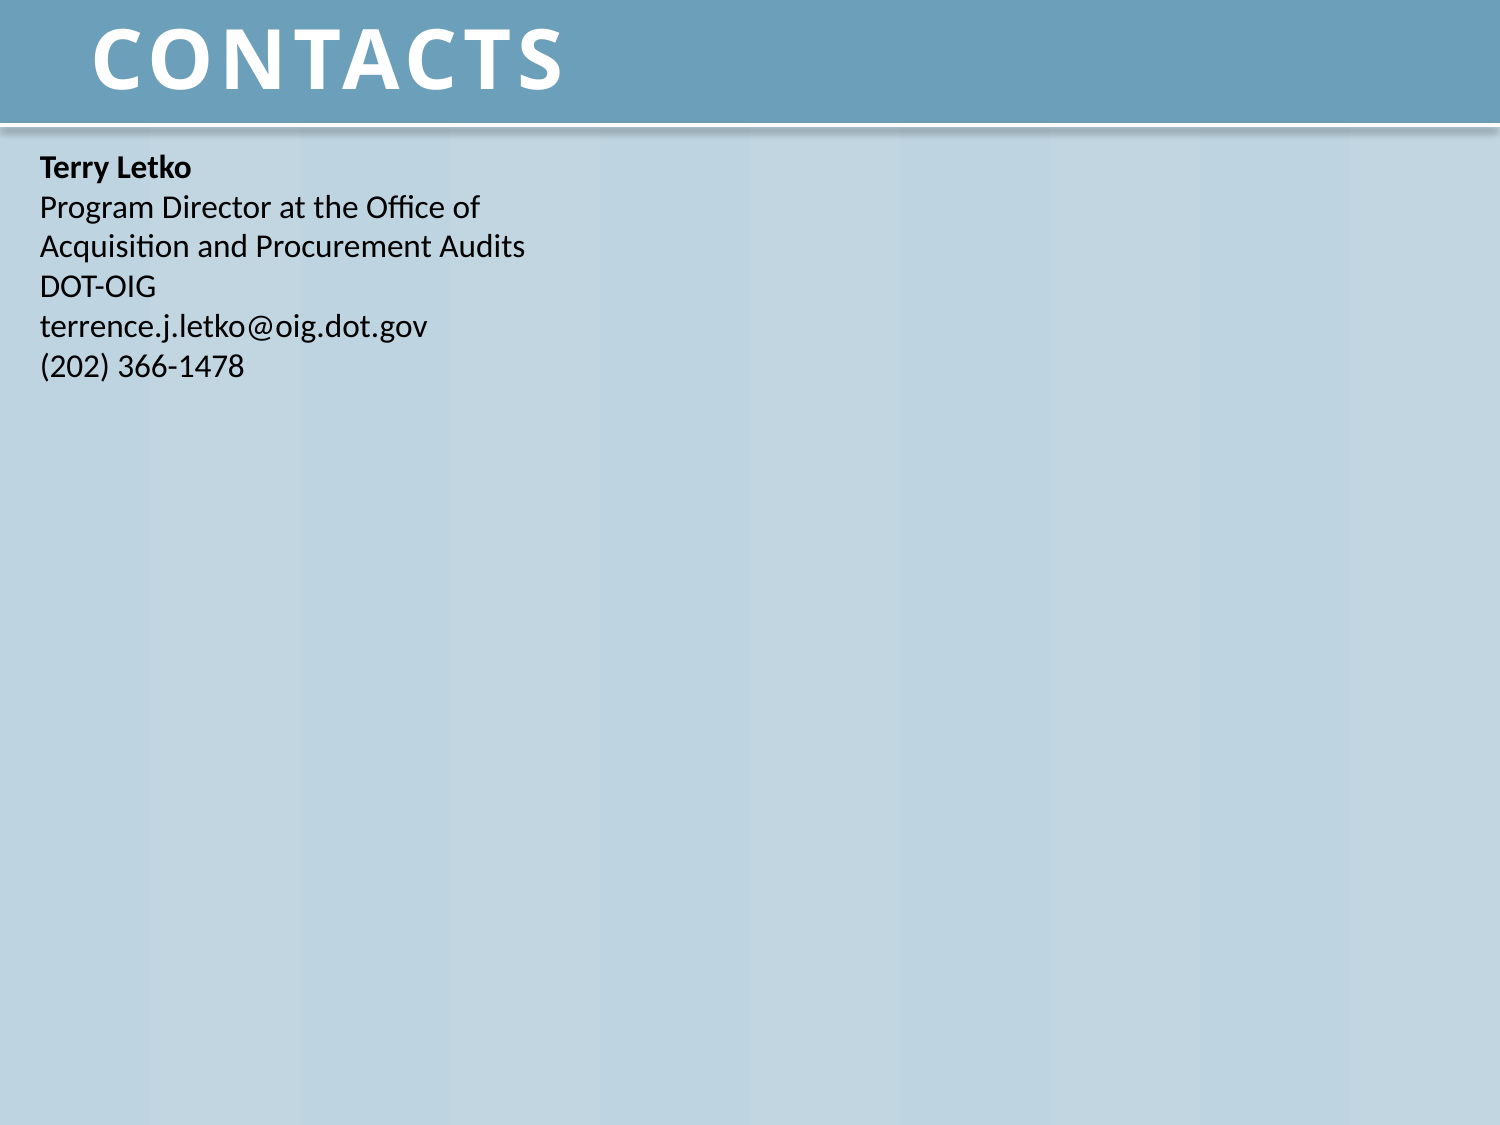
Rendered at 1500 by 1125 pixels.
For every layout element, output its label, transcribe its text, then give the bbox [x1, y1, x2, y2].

text_box Terry Letko Program Director at the Office of Acquisition and Procurement Audits DOT-OIG terrence.j.letko@oig.dot.gov (202) 366-1478 [24, 137, 1475, 1062]
title Contacts [75, 0, 1500, 113]
